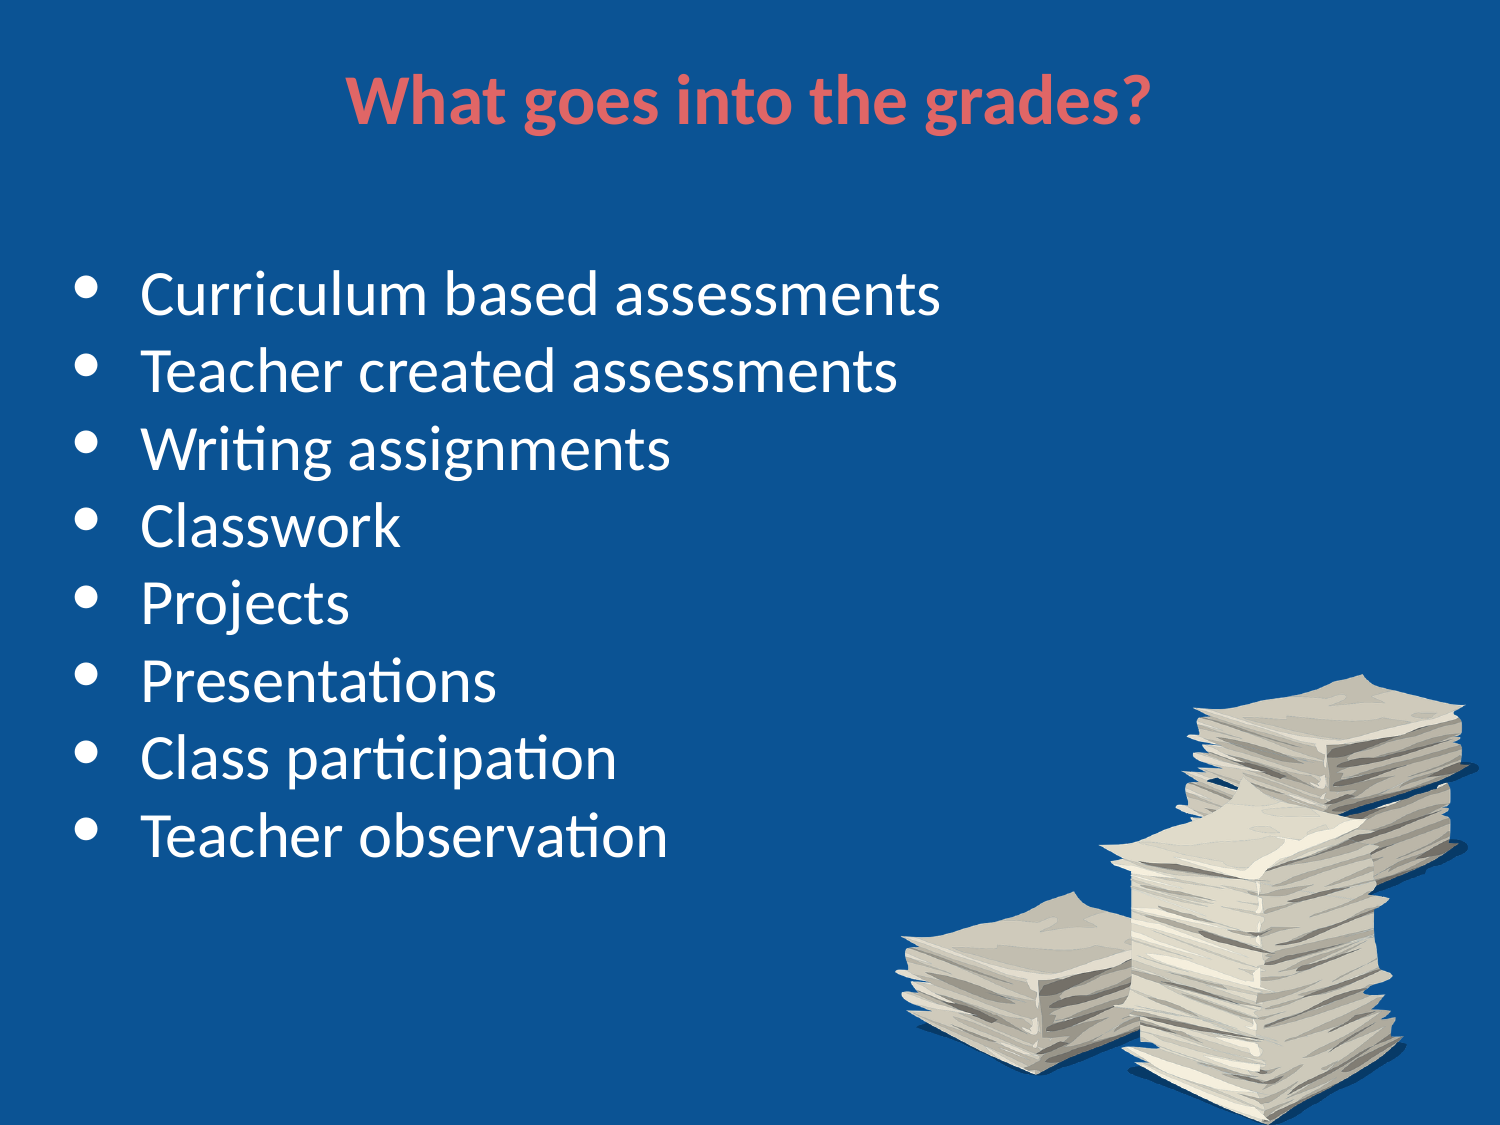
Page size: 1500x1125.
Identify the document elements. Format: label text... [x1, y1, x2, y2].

list Curriculum based assessments Teacher created assessments Writing assignments Classwork Projects Presentations Class participation Teacher observation [50, 171, 1400, 1005]
picture [895, 674, 1479, 1125]
title What goes into the grades? [75, 45, 1425, 233]
